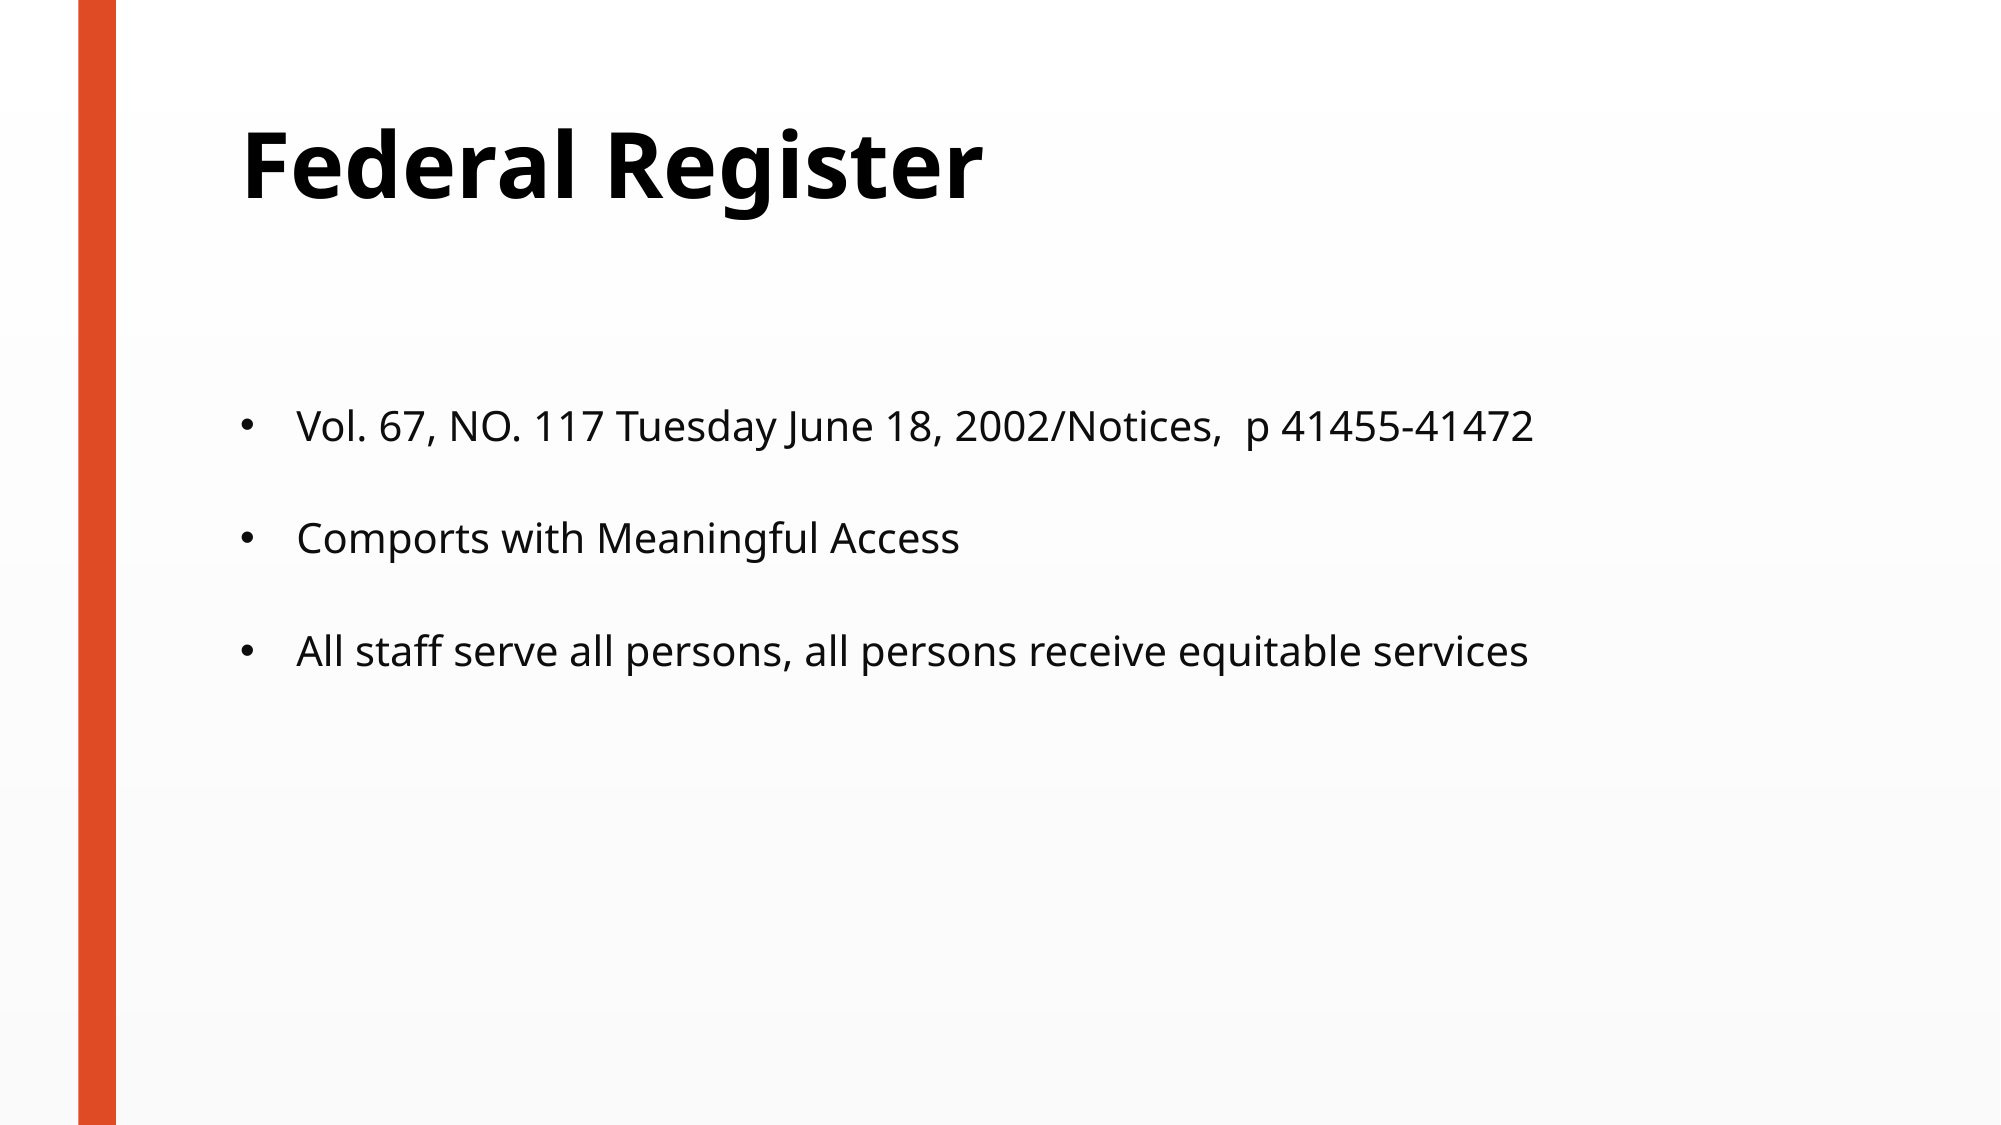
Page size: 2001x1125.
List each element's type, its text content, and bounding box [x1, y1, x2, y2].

title Federal Register [225, 112, 1800, 357]
list Vol. 67, NO. 117 Tuesday June 18, 2002/Notices, p 41455-41472 Comports with Meaningful Access All staff serve all persons, all persons receive equitable services [225, 375, 1800, 963]
